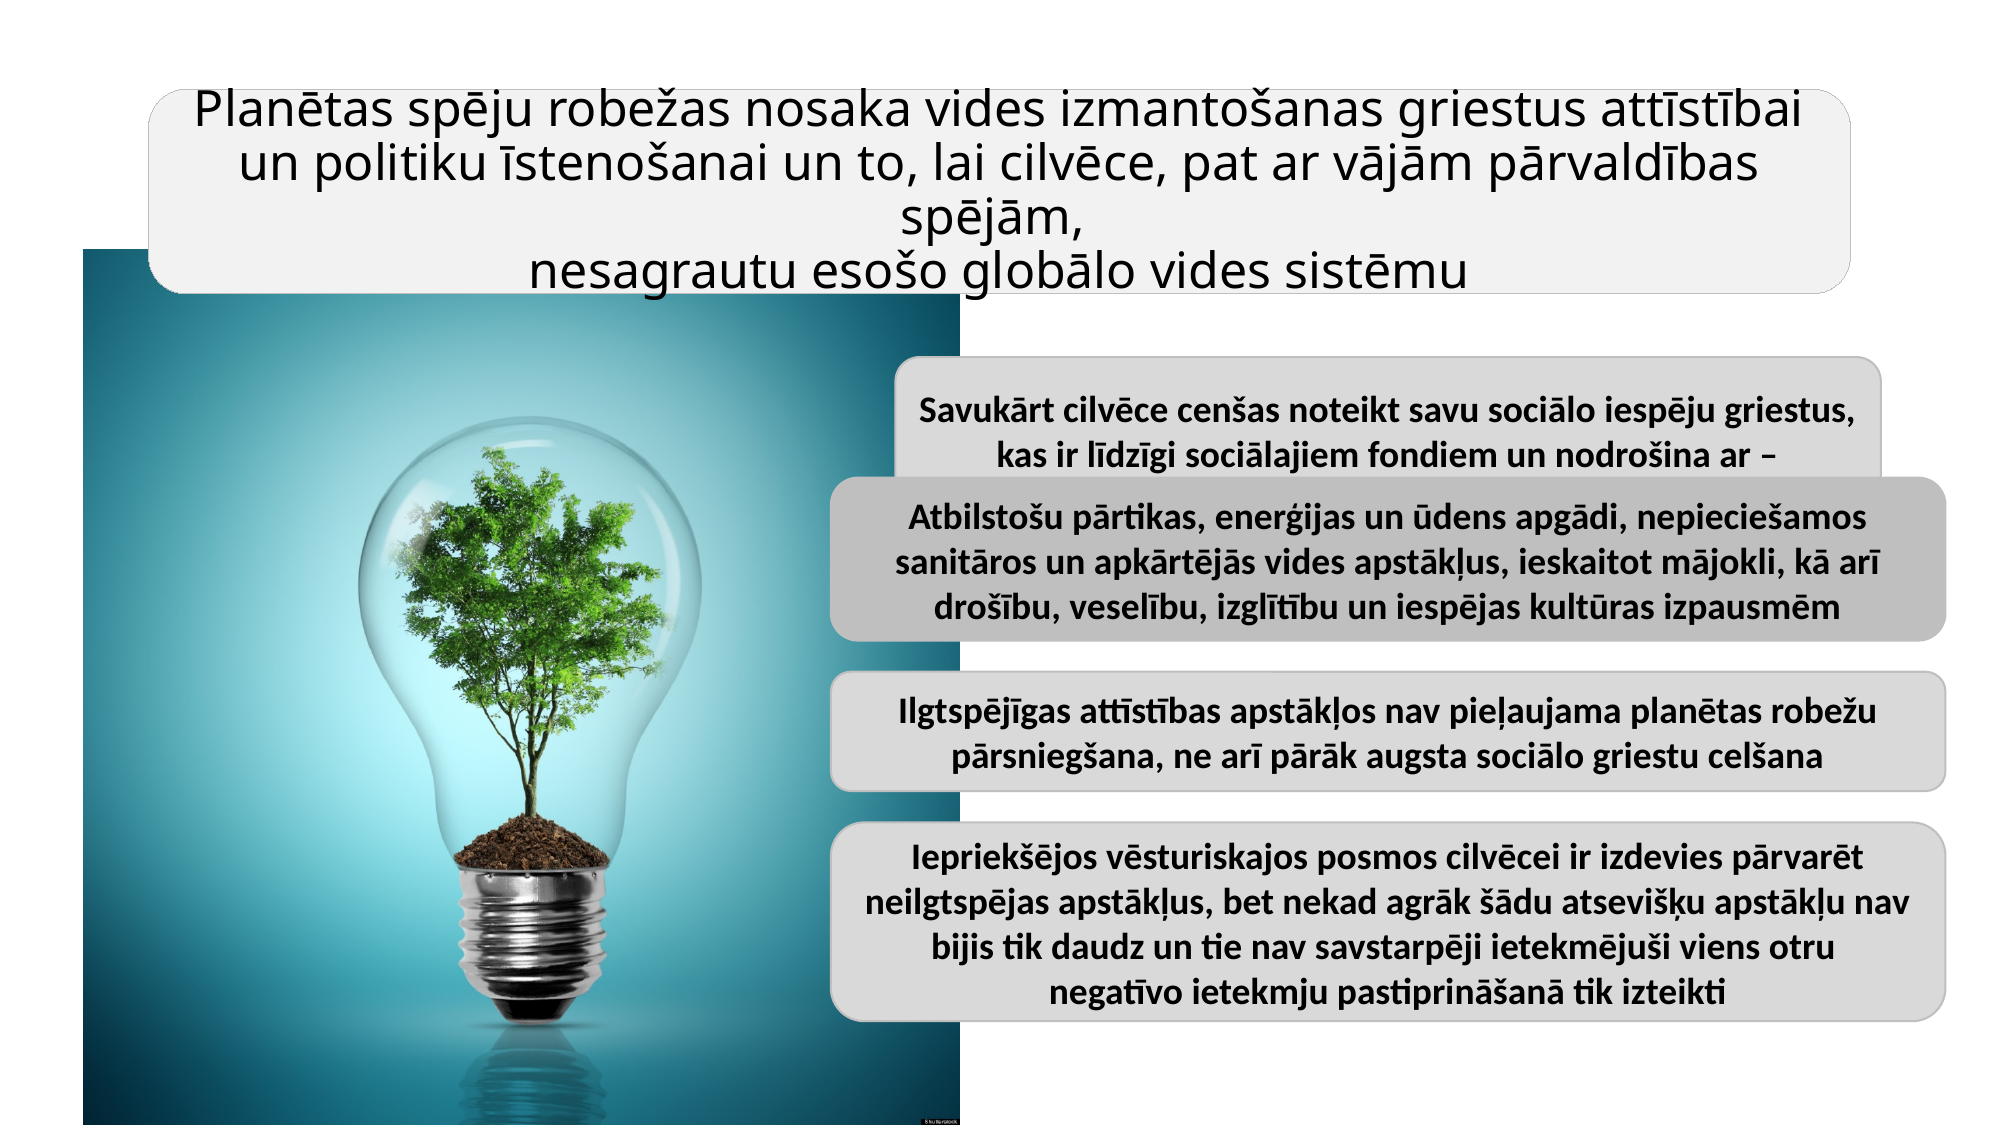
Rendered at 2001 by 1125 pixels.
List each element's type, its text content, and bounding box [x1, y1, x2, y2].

picture [137, 1079, 143, 1086]
text_box Savukārt cilvēce cenšas noteikt savu sociālo iespēju griestus, kas ir līdzīgi sociālajiem fondiem un nodrošina ar – [960, 356, 1882, 476]
picture [915, 1119, 960, 1125]
text_box Atbilstošu pārtikas, enerģijas un ūdens apgādi, nepieciešamos sanitāros un apkārtējās vides apstākļus, ieskaitot mājokli, kā arī drošību, veselību, izglītību un iespējas kultūras izpausmēm [960, 476, 1947, 642]
text_box Planētas spēju robežas nosaka vides izmantošanas griestus attīstībai un politiku īstenošanai un to, lai cilvēce, pat ar vājām pārvaldības spējām, nesagrautu esošo globālo vides sistēmu [148, 89, 1851, 294]
text_box Iepriekšējos vēsturiskajos posmos cilvēcei ir izdevies pārvarēt neilgtspējas apstākļus, bet nekad agrāk šādu atsevišķu apstākļu nav bijis tik daudz un tie nav savstarpēji ietekmējuši viens otru negatīvo ietekmju pastiprināšanā tik izteikti [960, 821, 1947, 1023]
picture [130, 1068, 137, 1077]
picture [83, 249, 960, 1125]
text_box Ilgtspējīgas attīstības apstākļos nav pieļaujama planētas robežu pārsniegšana, ne arī pārāk augsta sociālo griestu celšana [960, 670, 1947, 793]
